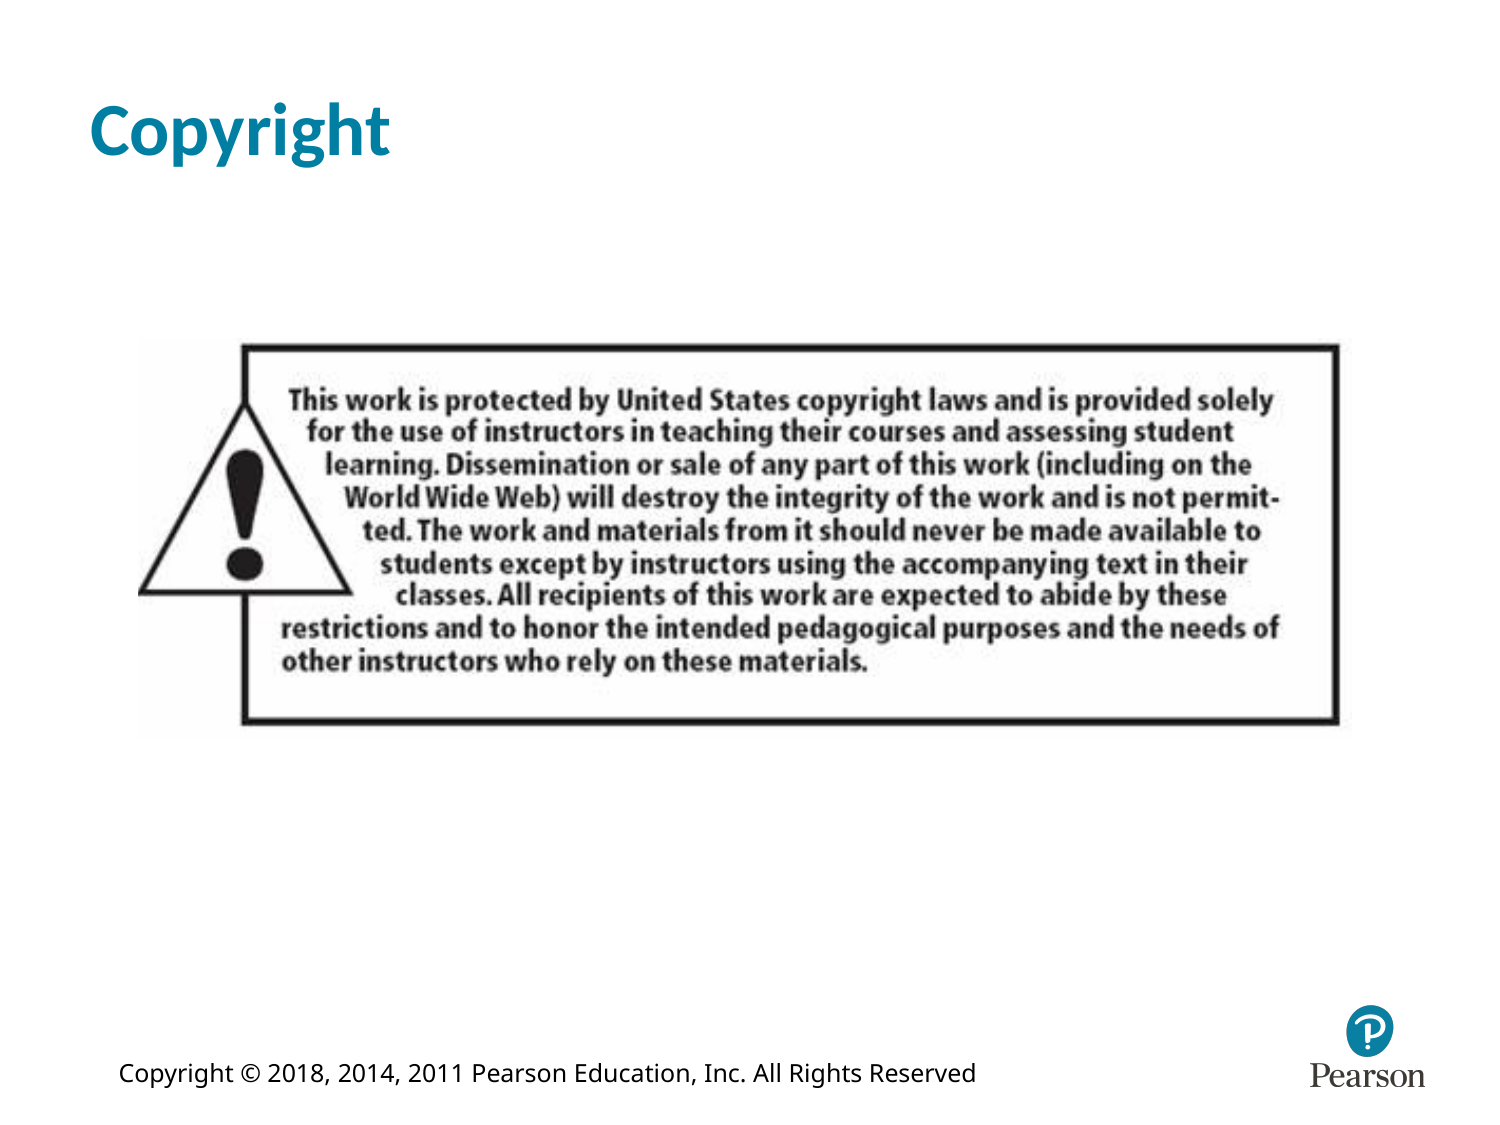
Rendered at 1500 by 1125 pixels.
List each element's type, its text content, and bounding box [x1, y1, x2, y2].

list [137, 337, 1353, 740]
title Copyright [75, 35, 1438, 216]
picture [1356, 1015, 1385, 1042]
picture [1310, 1005, 1425, 1087]
